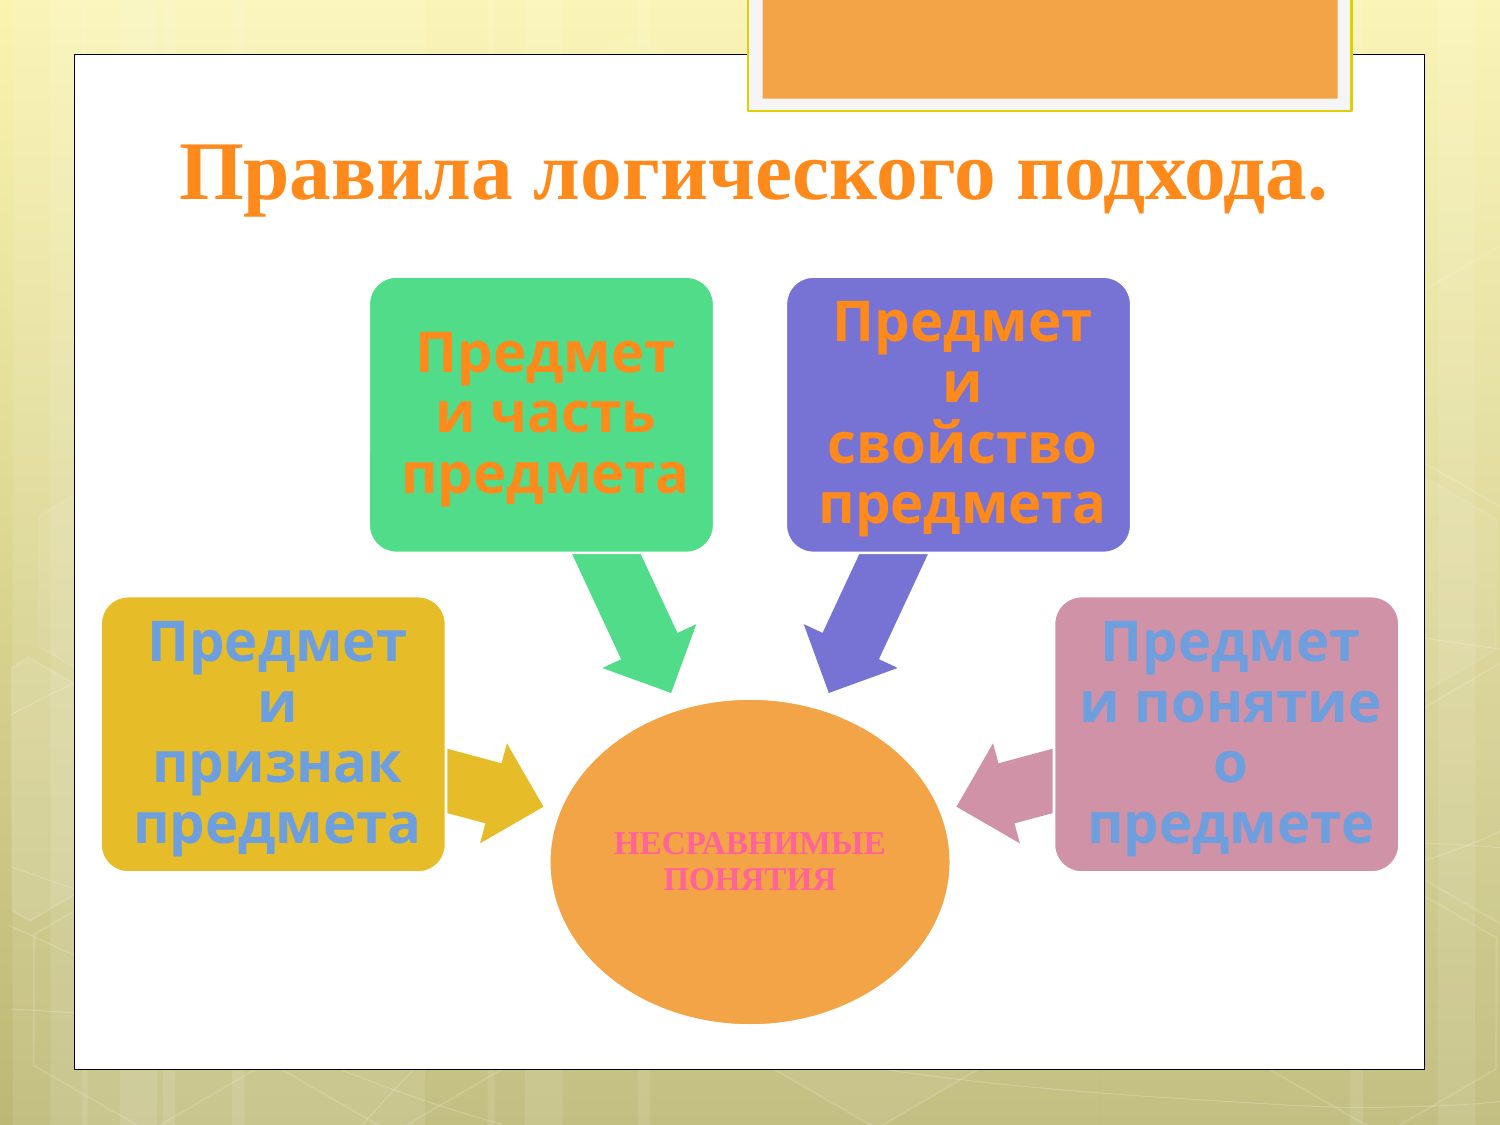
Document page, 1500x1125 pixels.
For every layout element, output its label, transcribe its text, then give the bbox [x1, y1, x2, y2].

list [76, 266, 1424, 1036]
title Правила логического подхода. [112, 90, 1396, 224]
